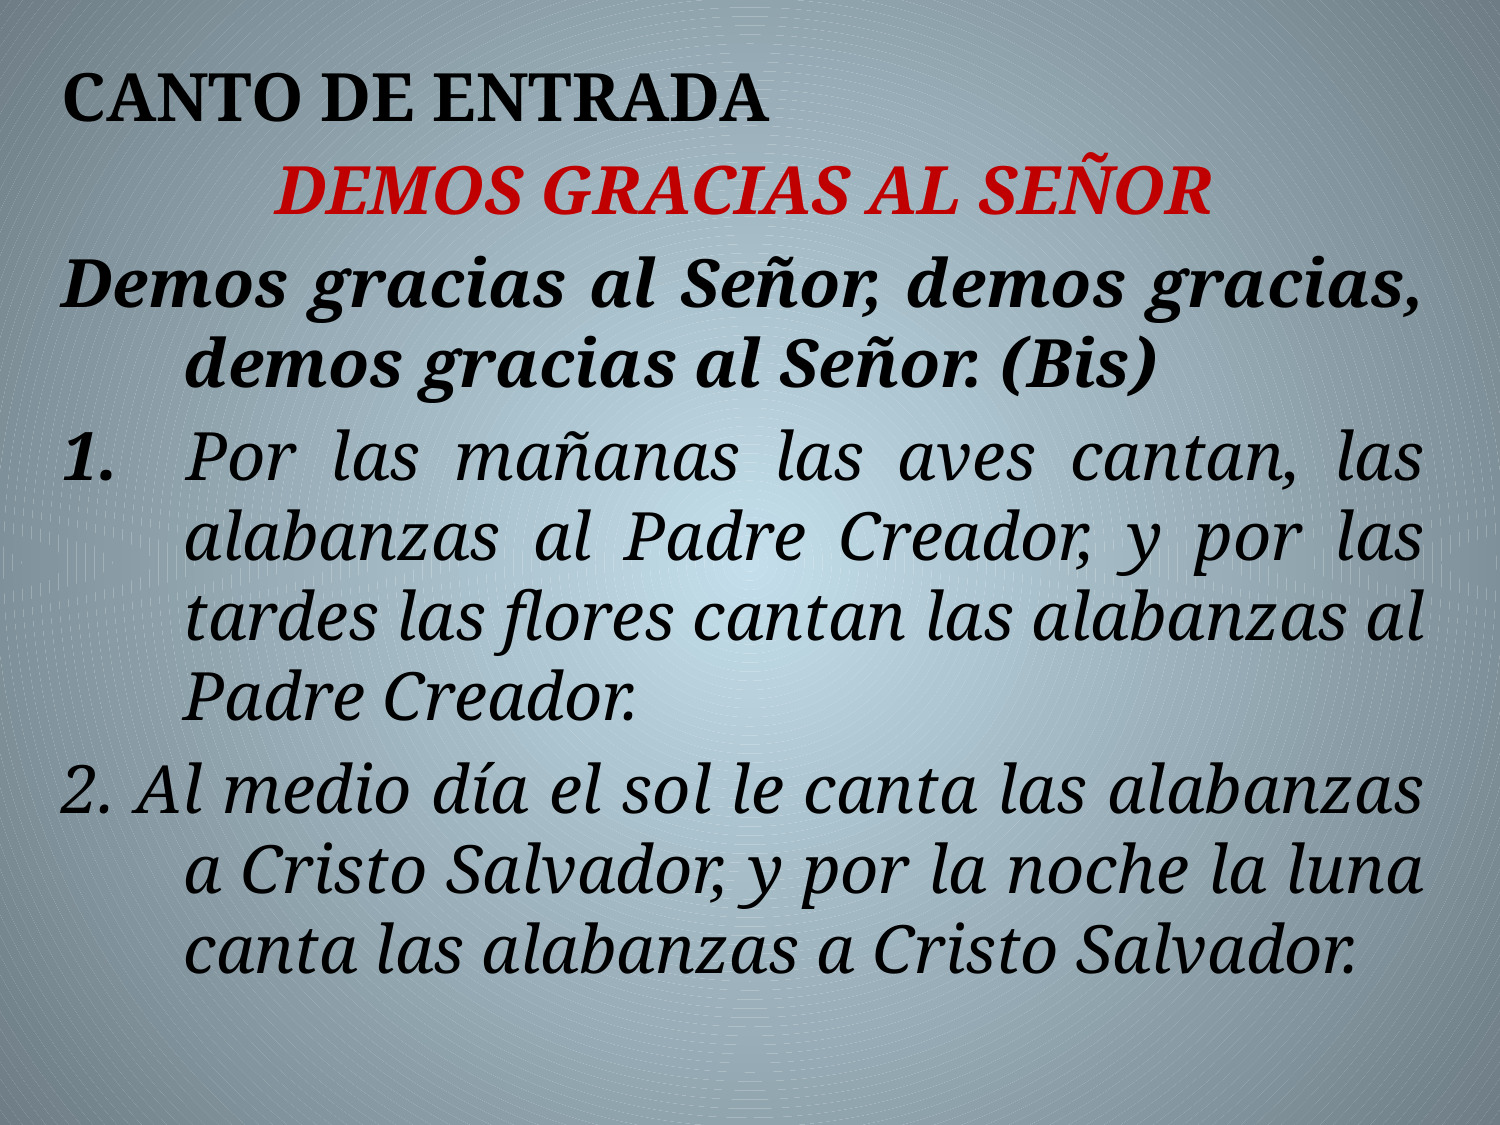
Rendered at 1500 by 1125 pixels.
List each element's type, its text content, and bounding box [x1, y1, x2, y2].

text_box CANTO DE ENTRADA DEMOS GRACIAS AL SEÑOR Demos gracias al Señor, demos gracias, demos gracias al Señor. (Bis) 1. Por las mañanas las aves cantan, las alabanzas al Padre Creador, y por las tardes las flores cantan las alabanzas al Padre Creador. 2. Al medio día el sol le canta las alabanzas a Cristo Salvador, y por la noche la luna canta las alabanzas a Cristo Salvador. [46, 46, 1442, 1032]
